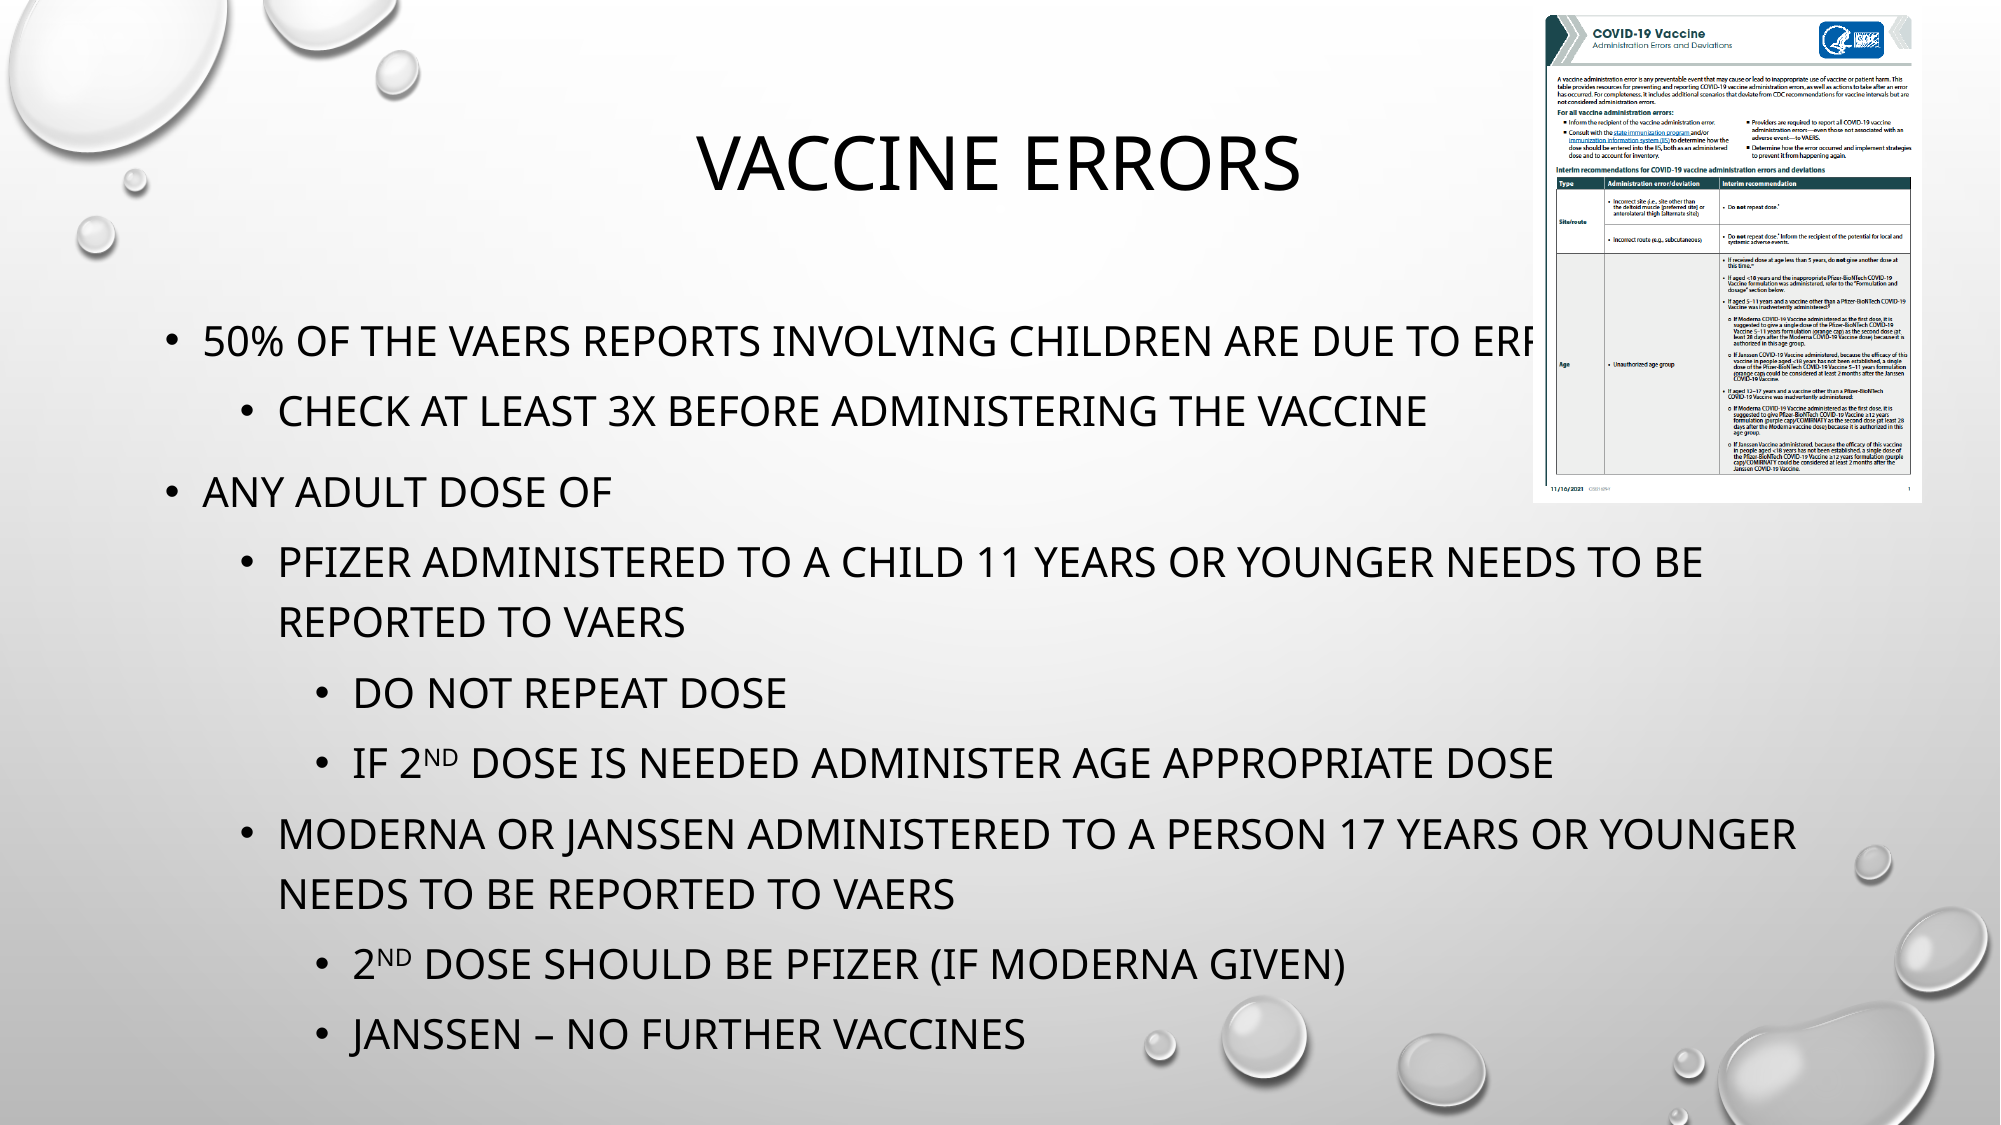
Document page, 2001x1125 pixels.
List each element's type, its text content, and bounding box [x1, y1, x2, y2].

list 50% of the VAERS reports involving children are due to errors Check at least 3X before administering the Vaccine Any adult dose of Pfizer administered to a child 11 years or younger needs to be reported to VAERS Do not repeat dose If 2nd dose is needed administer age appropriate dose Moderna or Janssen administered to a person 17 years or younger needs to be reported to VAERS 2nd dose should be Pfizer (if Moderna given) Janssen – no further vaccines [149, 297, 1850, 1091]
picture [0, 0, 2000, 1125]
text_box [1533, 0, 1922, 503]
title Vaccine errors [149, 35, 1527, 297]
